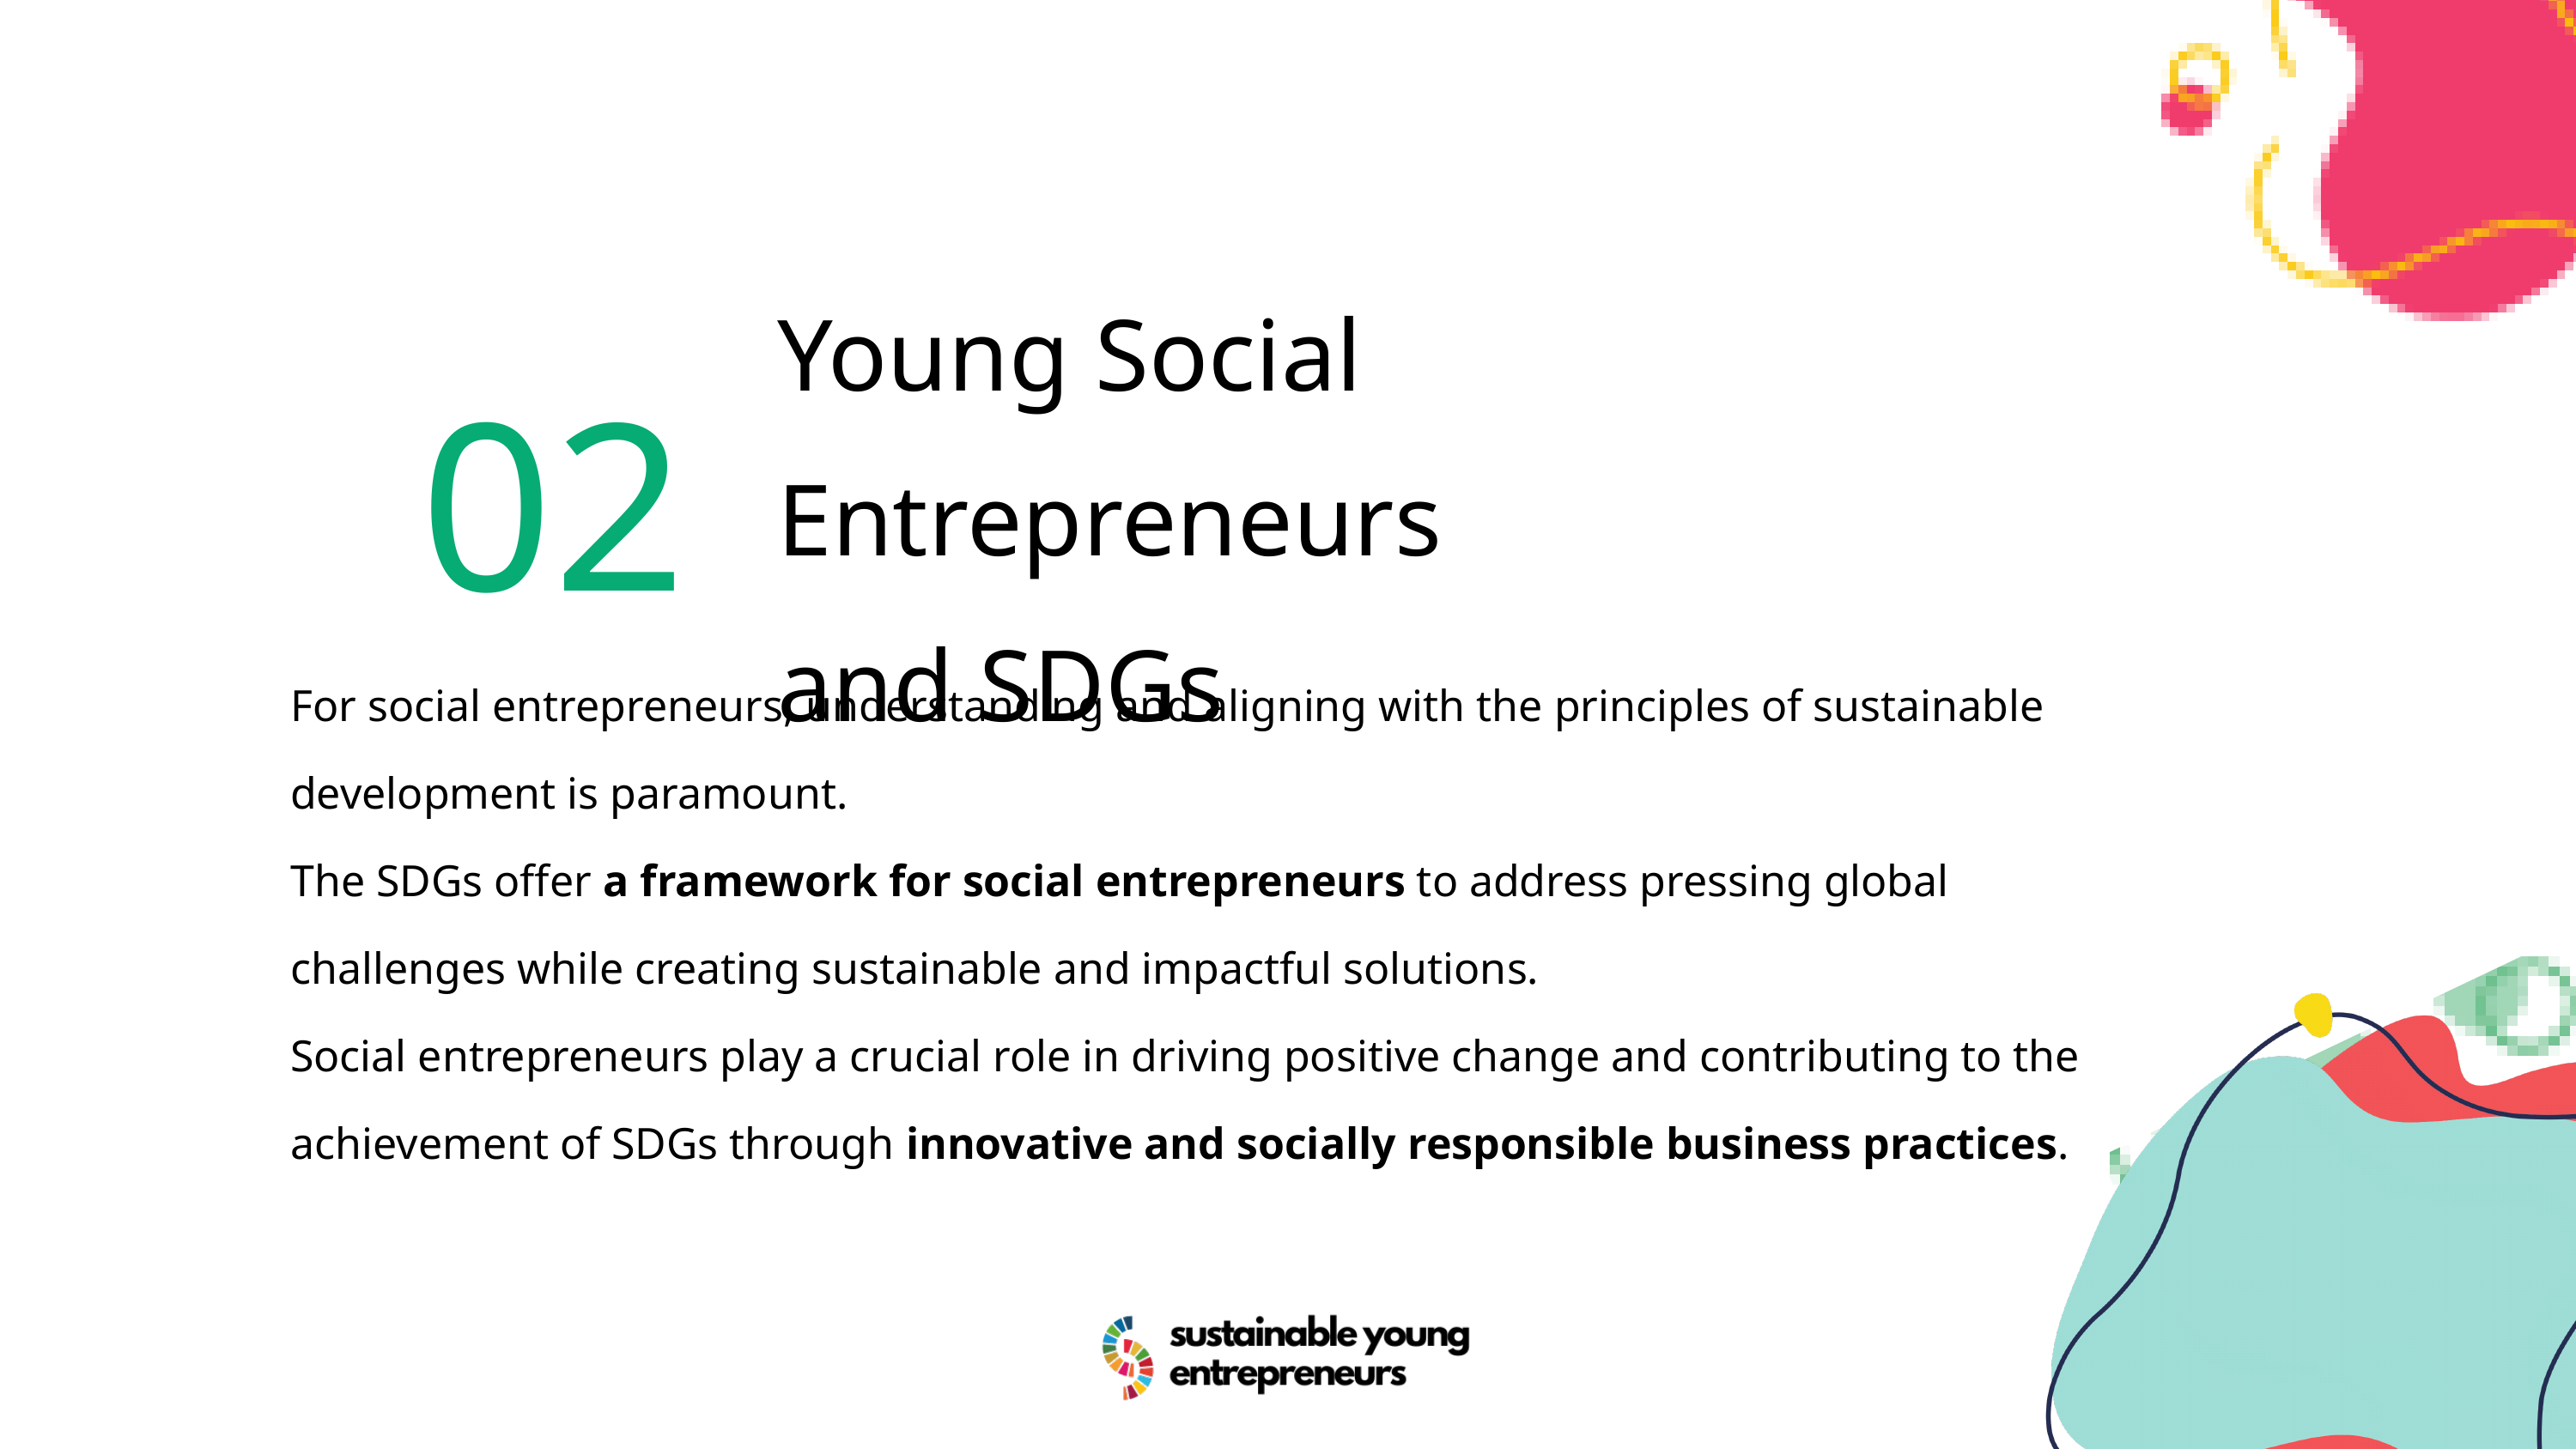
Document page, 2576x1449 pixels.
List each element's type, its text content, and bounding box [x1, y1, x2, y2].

text_box [2154, 0, 2576, 330]
text_box Young Social Entrepreneurs and SDGs [777, 245, 2038, 642]
text_box [1086, 1303, 1490, 1416]
text_box [2444, 930, 2576, 993]
text_box 02 [352, 247, 755, 638]
text_box For social entrepreneurs, understanding and aligning with the principles of sustainable development is paramount. The SDGs offer a framework for social entrepreneurs to address pressing global challenges while creating sustainable and impactful solutions. Social entrepreneurs play a crucial role in driving positive change and contributing to the achievement of SDGs through innovative and socially responsible business practices. [290, 642, 2100, 1168]
text_box [2037, 993, 2576, 1449]
